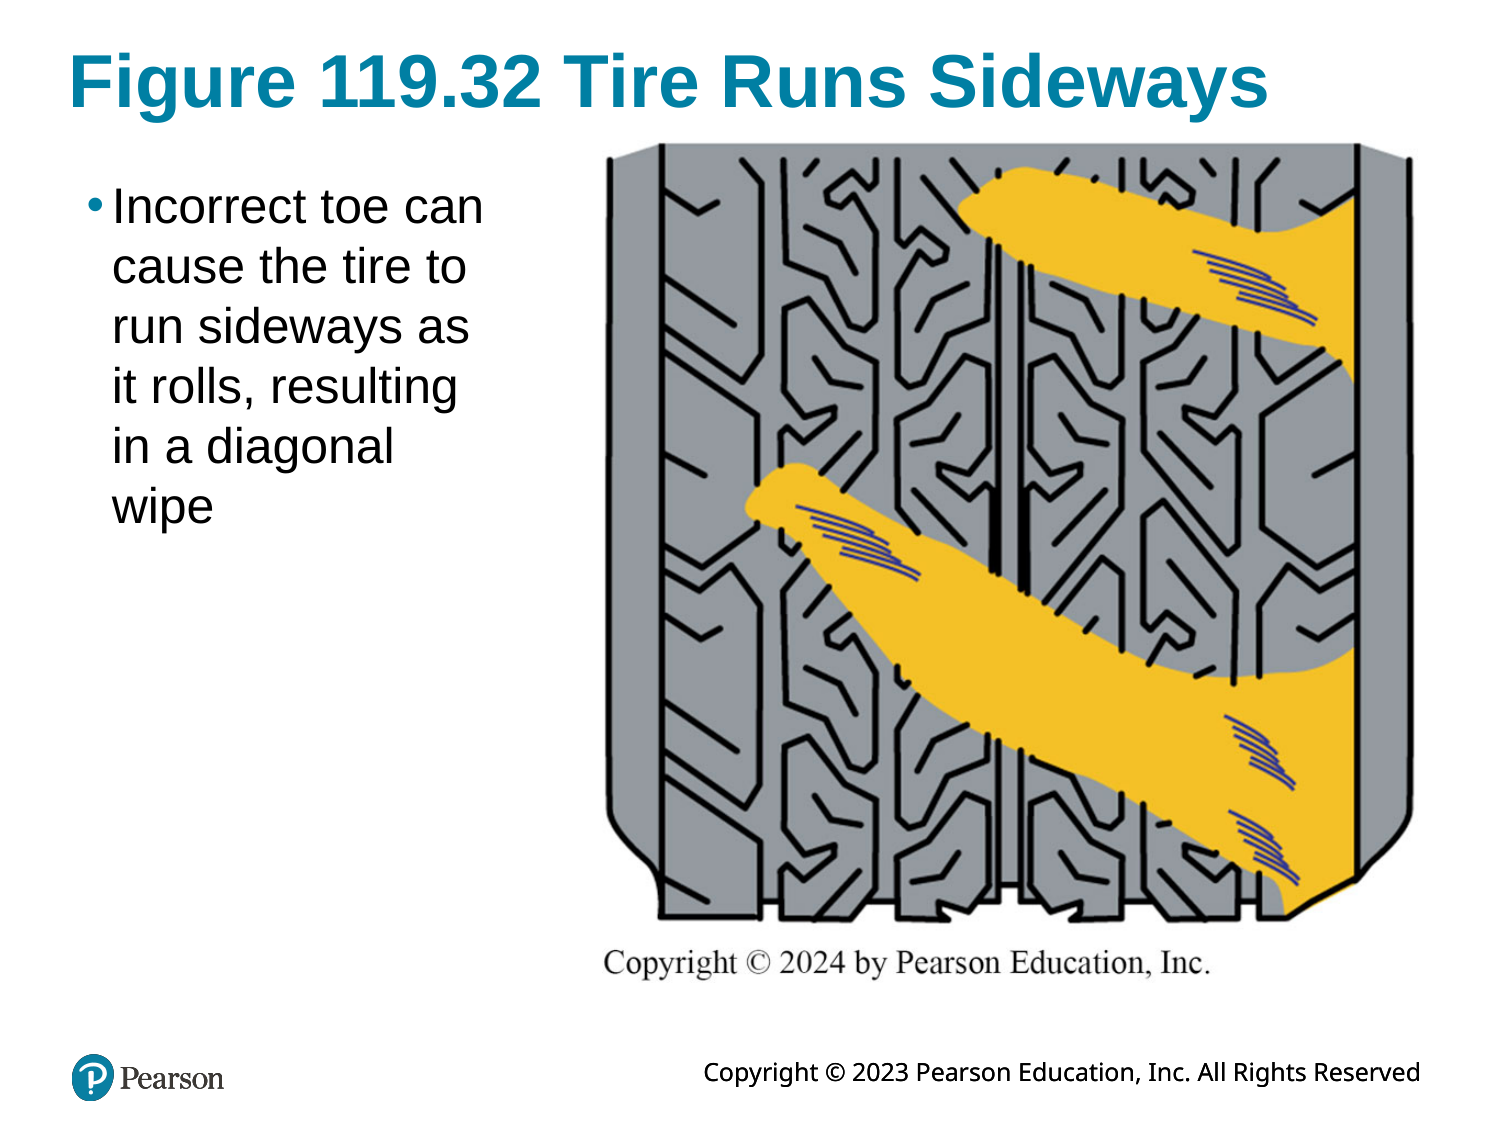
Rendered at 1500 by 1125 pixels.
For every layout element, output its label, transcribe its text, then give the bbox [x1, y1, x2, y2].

list Incorrect toe can cause the tire to run sideways as it rolls, resulting in a diagonal wipe [69, 166, 498, 546]
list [602, 140, 1418, 983]
picture [72, 1054, 87, 1070]
picture [72, 1088, 83, 1101]
title Figure 119.32 Tire Runs Sideways [68, 24, 1418, 131]
picture [98, 1054, 224, 1101]
picture [80, 1063, 106, 1088]
